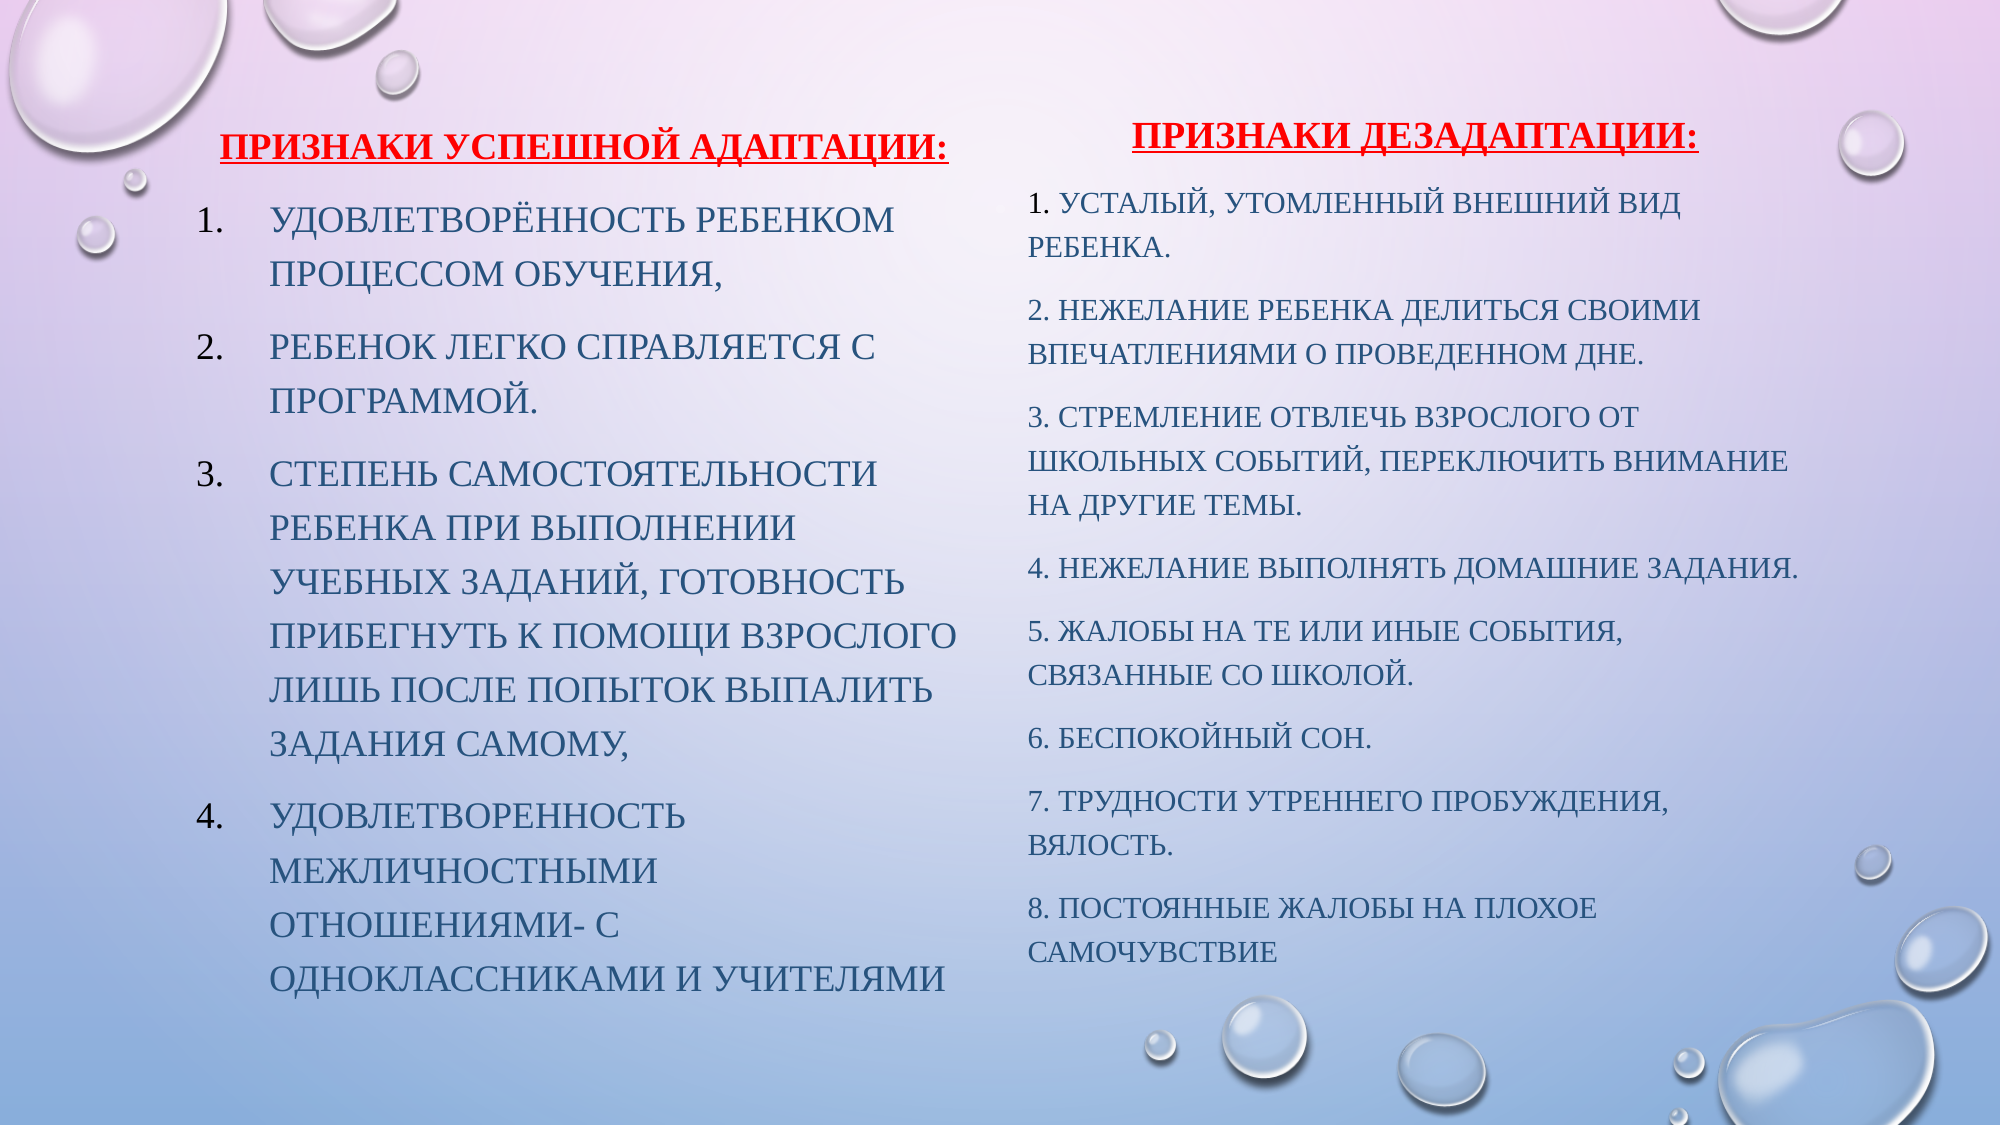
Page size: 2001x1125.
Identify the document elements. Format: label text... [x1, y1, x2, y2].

list Признаки дезадаптации: 1. Усталый, утомленный внешний вид ребенка. 2. нежелание ребенка делиться своими впечатлениями о проведенном дне. 3. Стремление отвлечь взрослого от школьных событий, переключить внимание на другие темы. 4. Нежелание выполнять домашние задания. 5. Жалобы на те или иные события, связанные со школой. 6. Беспокойный сон. 7. Трудности утреннего пробуждения, вялость. 8. Постоянные жалобы на плохое самочувствие [1012, 93, 1819, 1013]
picture [0, 0, 2000, 1125]
list Признаки успешной адаптации: Удовлетворённость ребенком процессом обучения, Ребенок легко справляется с программой. Степень самостоятельности ребенка при выполнении учебных заданий, готовность прибегнуть к помощи взрослого лишь ПОСЛЕ попыток выпалить задания самому, Удовлетворенность межличностными отношениями- с одноклассниками и учителями [181, 105, 988, 1013]
